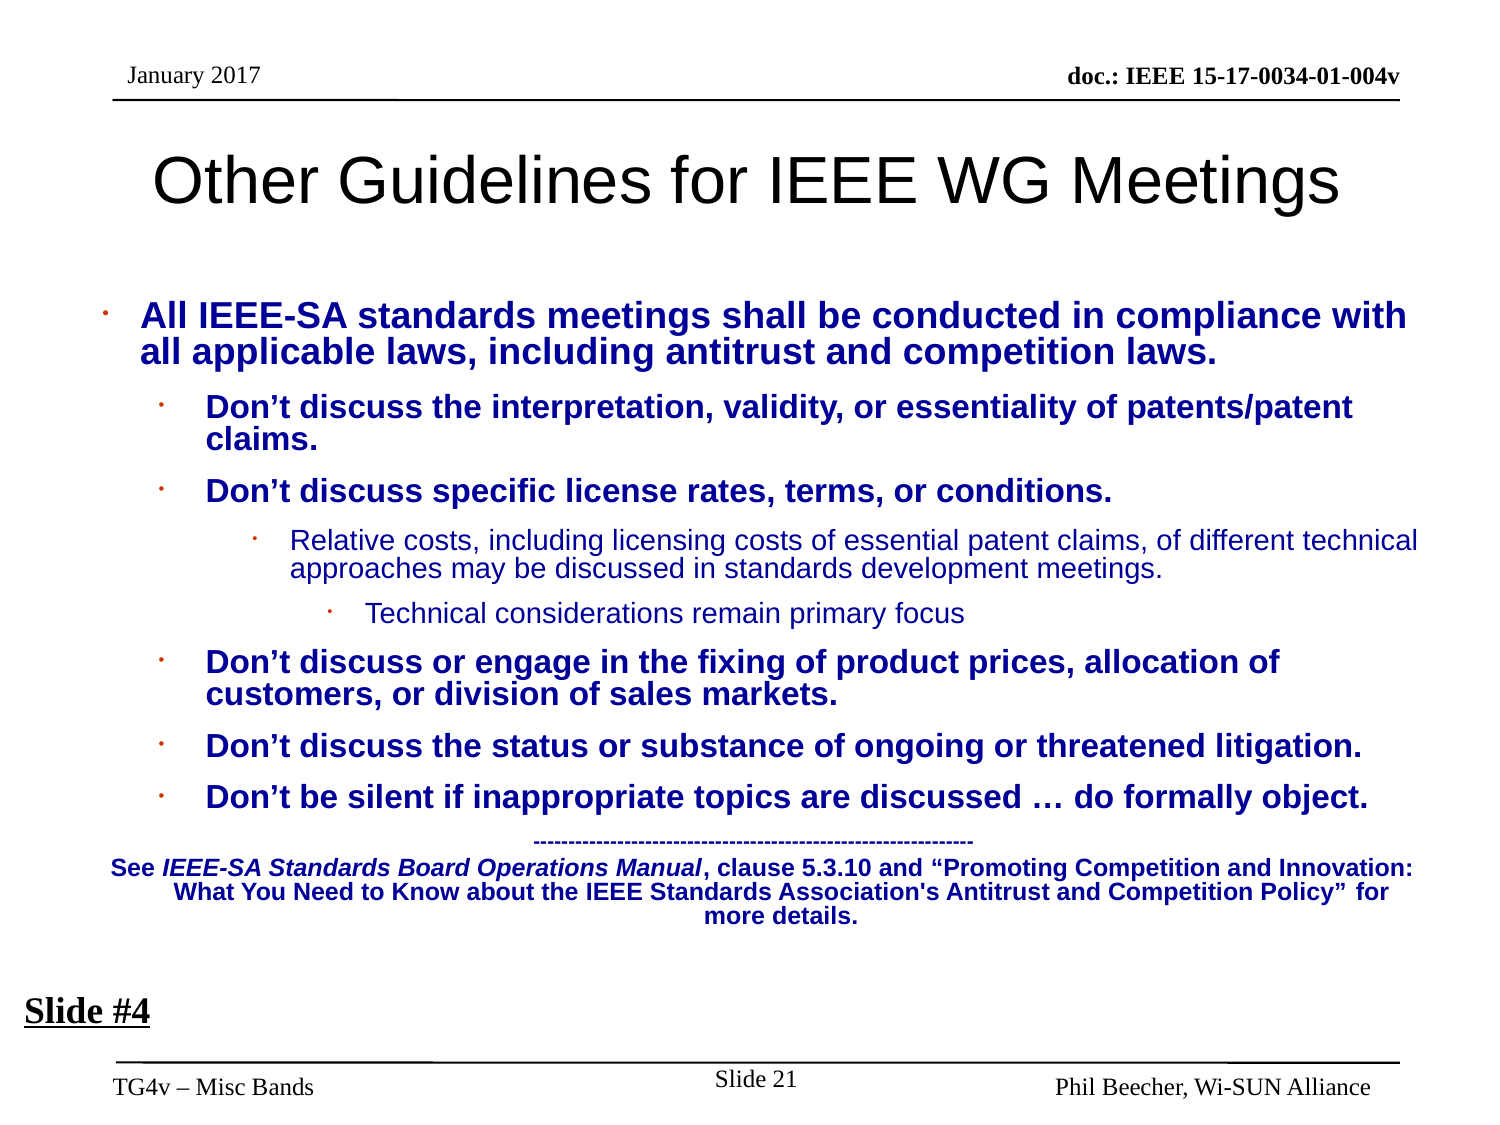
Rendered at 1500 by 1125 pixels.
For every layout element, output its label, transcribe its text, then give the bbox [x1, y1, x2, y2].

text_box Slide 21 [675, 1062, 838, 1093]
title Other Guidelines for IEEE WG Meetings [53, 126, 1442, 227]
text_box All IEEE-SA standards meetings shall be conducted in compliance with all applicable laws, including antitrust and competition laws. Don’t discuss the interpretation, validity, or essentiality of patents/patent claims. Don’t discuss specific license rates, terms, or conditions. Relative costs, including licensing costs of essential patent claims, of different technical approaches may be discussed in standards development meetings. Technical considerations remain primary focus Don’t discuss or engage in the fixing of product prices, allocation of customers, or division of sales markets. Don’t discuss the status or substance of ongoing or threatened litigation. Don’t be silent if inappropriate topics are discussed … do formally object. --------------------------------------------------------------- See IEEE-SA Standards Board Operations Manual, clause 5.3.10 and “Promoting Competition and Innovation: What You Need to Know about the IEEE Standards Association's Antitrust and Competition Policy” for more details. [87, 267, 1438, 1010]
text_box Slide #4 [9, 978, 166, 1039]
text_box [87, 37, 1438, 163]
